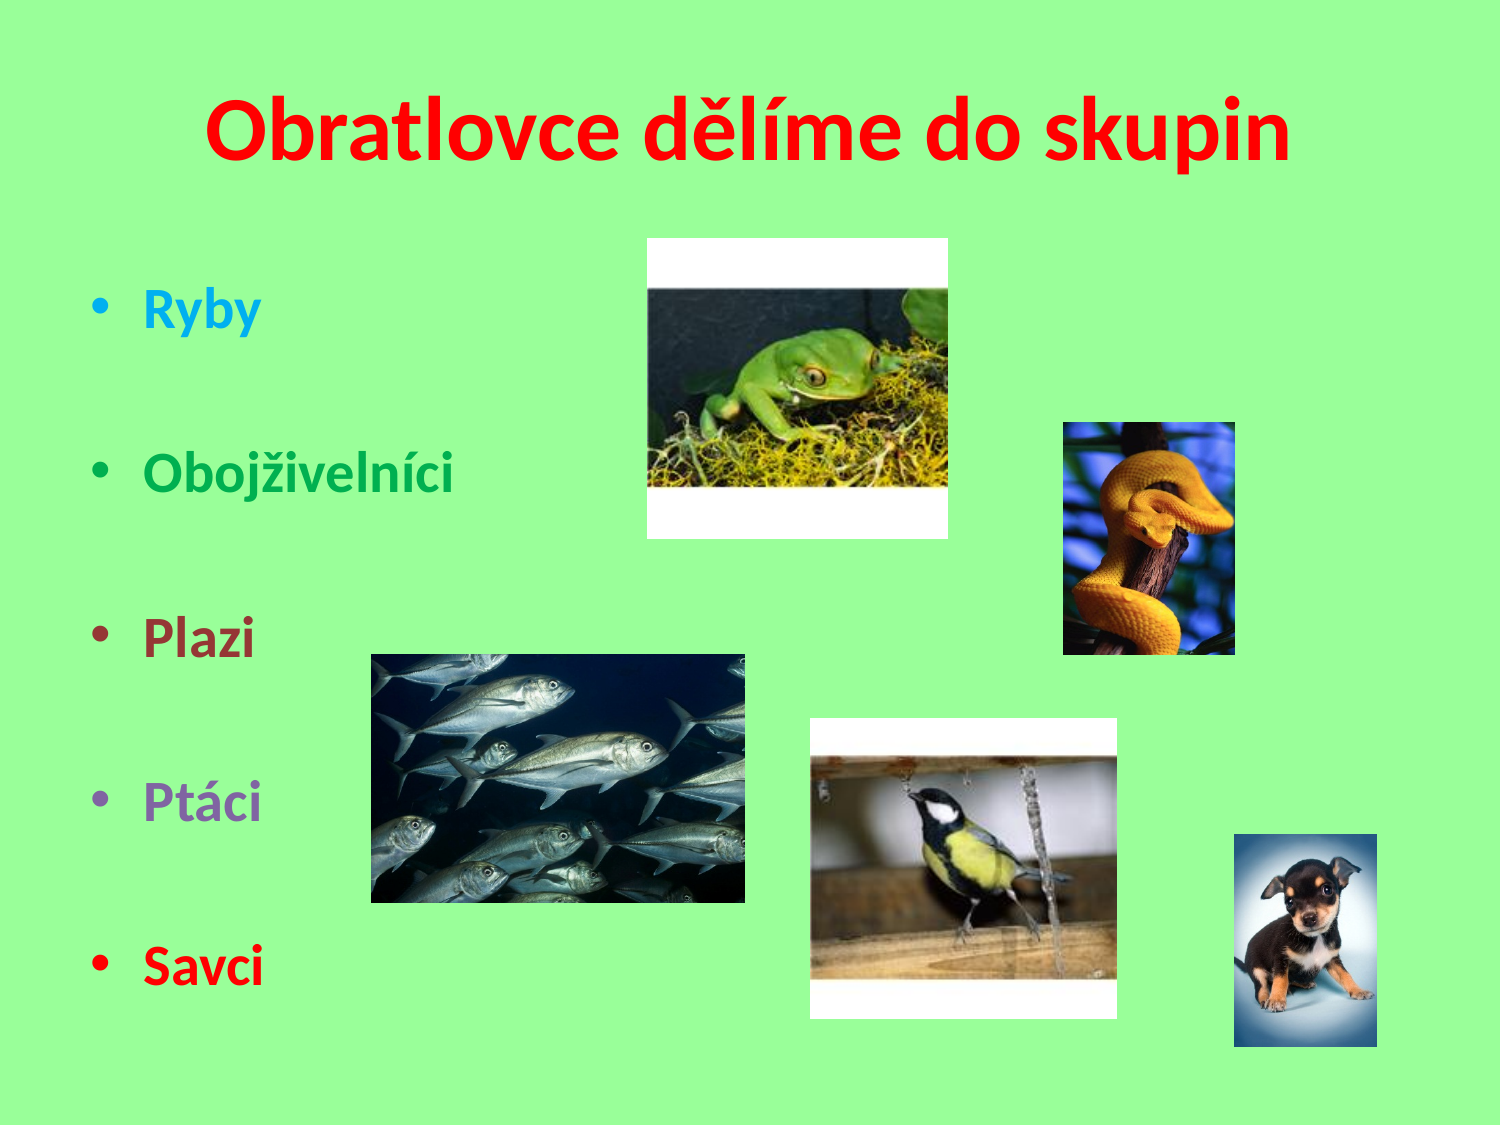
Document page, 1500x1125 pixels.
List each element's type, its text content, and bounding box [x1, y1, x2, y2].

picture [1063, 422, 1235, 656]
picture [1233, 833, 1377, 1047]
title Obratlovce dělíme do skupin [75, 45, 1425, 233]
picture [646, 238, 948, 540]
picture [810, 718, 1117, 1019]
picture [371, 654, 745, 904]
list Ryby Obojživelníci Plazi Ptáci Savci [75, 262, 1425, 1005]
